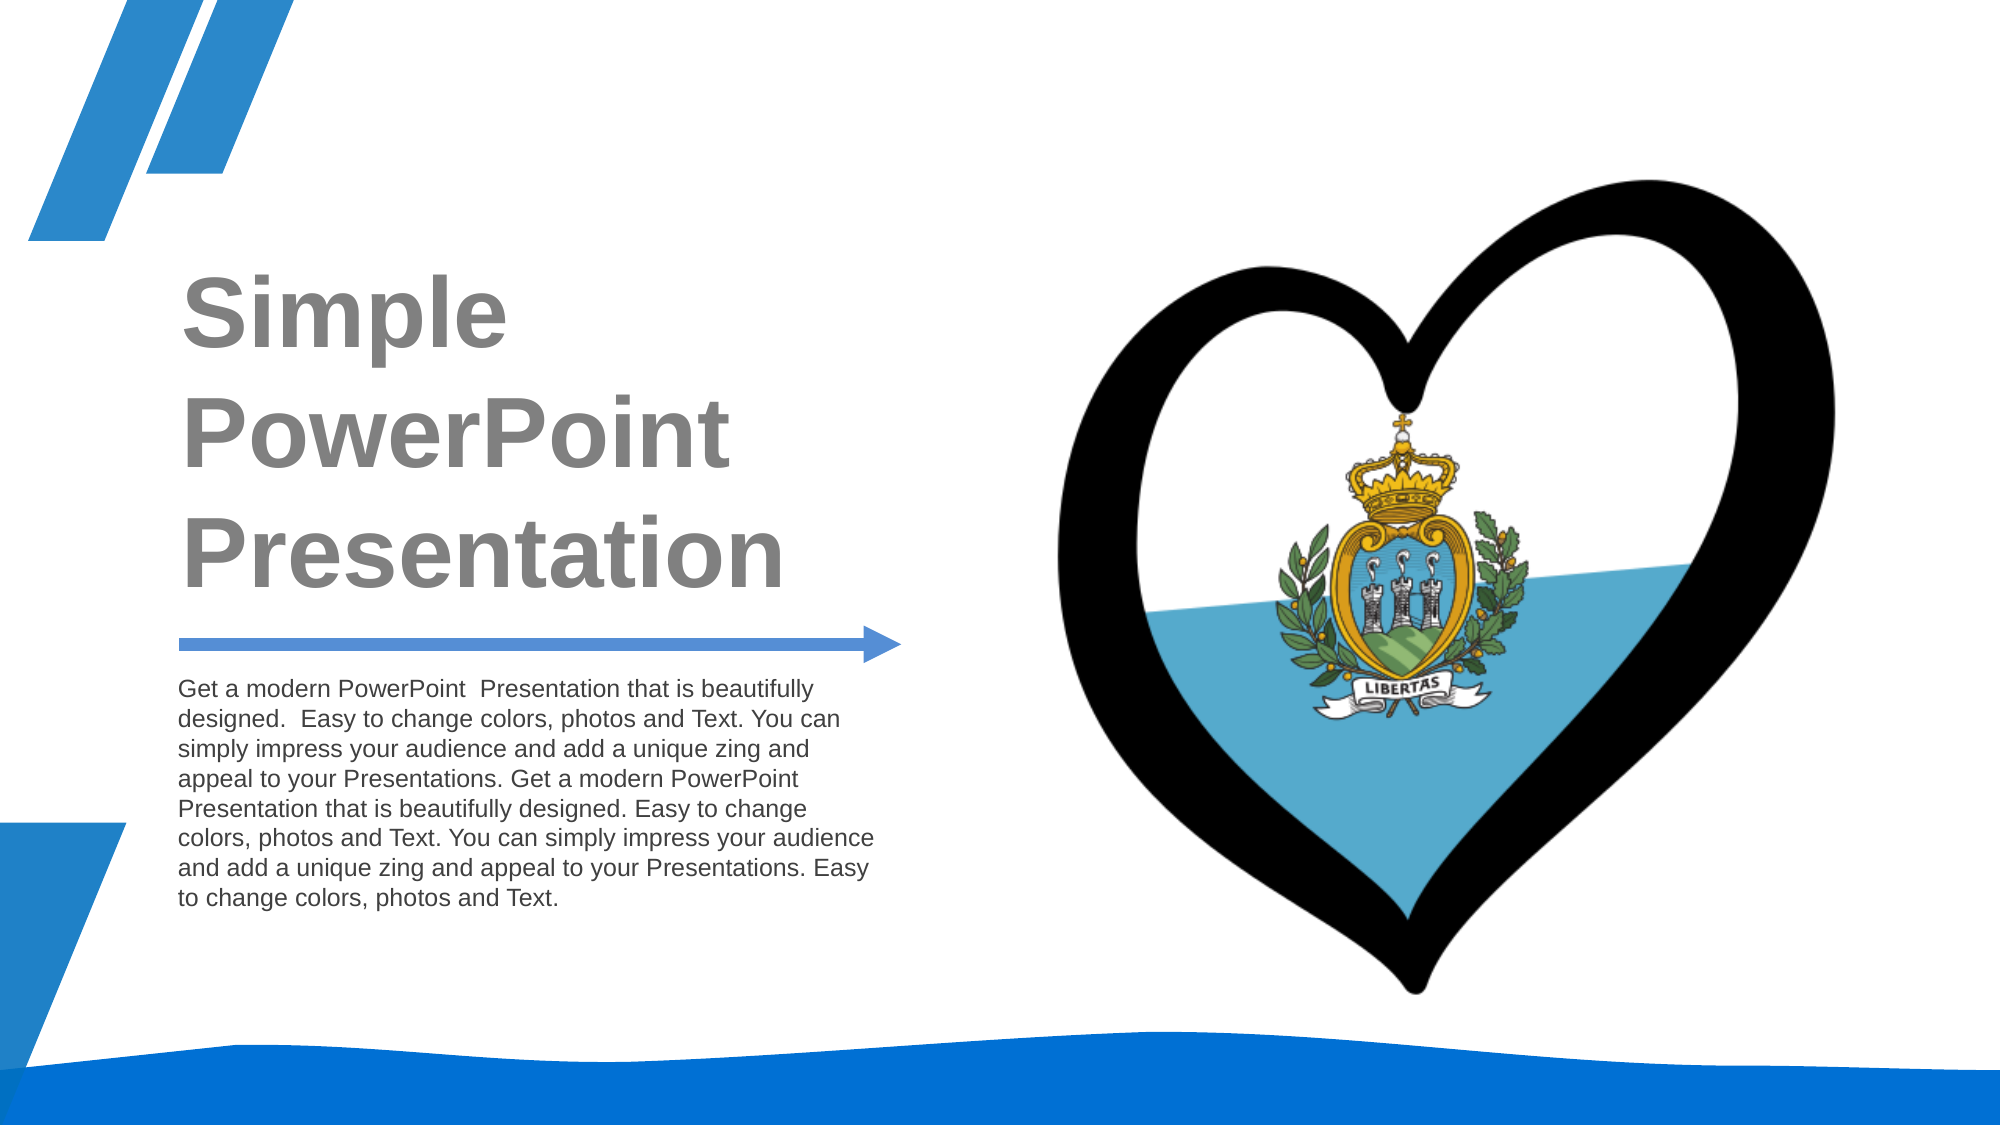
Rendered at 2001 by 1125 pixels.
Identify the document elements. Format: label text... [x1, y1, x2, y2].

text_box Simple PowerPoint Presentation [167, 239, 906, 615]
text_box [0, 821, 129, 1125]
text_box [4, 1030, 2000, 1125]
picture [1055, 177, 1837, 998]
text_box Get a modern PowerPoint Presentation that is beautifully designed. Easy to change colors, photos and Text. You can simply impress your audience and add a unique zing and appeal to your Presentations. Get a modern PowerPoint Presentation that is beautifully designed. Easy to change colors, photos and Text. You can simply impress your audience and add a unique zing and appeal to your Presentations. Easy to change colors, photos and Text. [163, 664, 902, 920]
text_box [27, 0, 294, 241]
